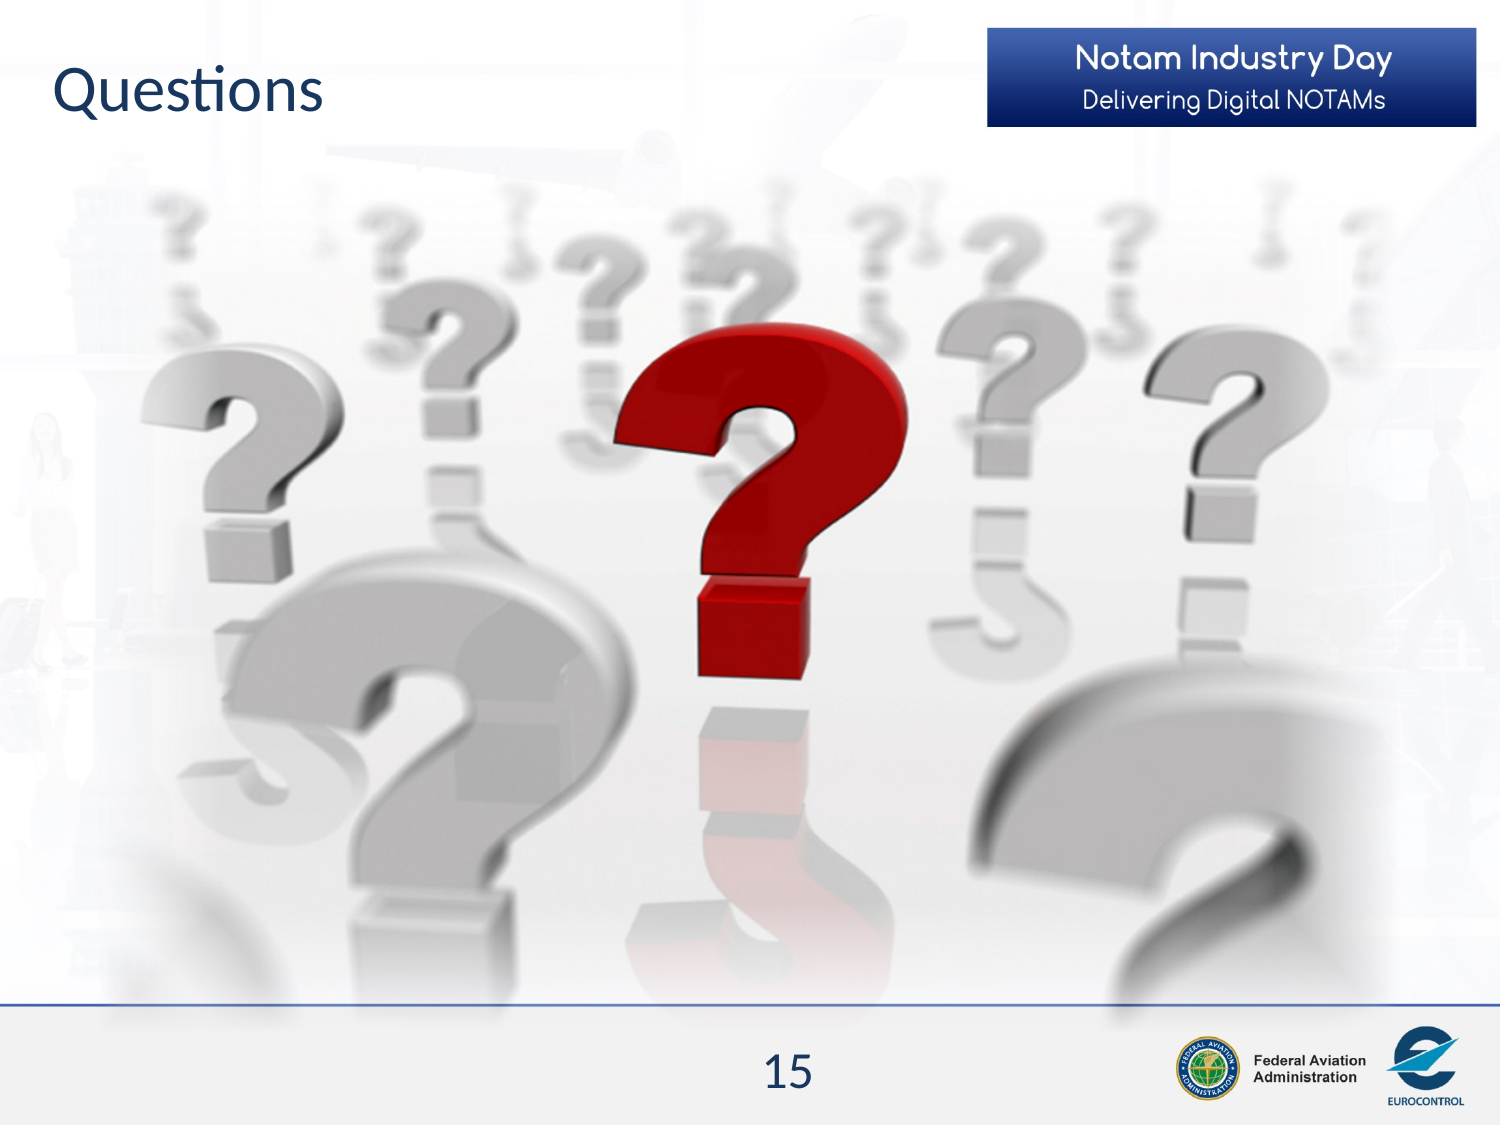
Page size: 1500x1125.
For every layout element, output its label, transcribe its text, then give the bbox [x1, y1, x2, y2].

text_box Questions [37, 37, 788, 133]
picture [0, 0, 1500, 1125]
text_box 15 [612, 1043, 963, 1098]
